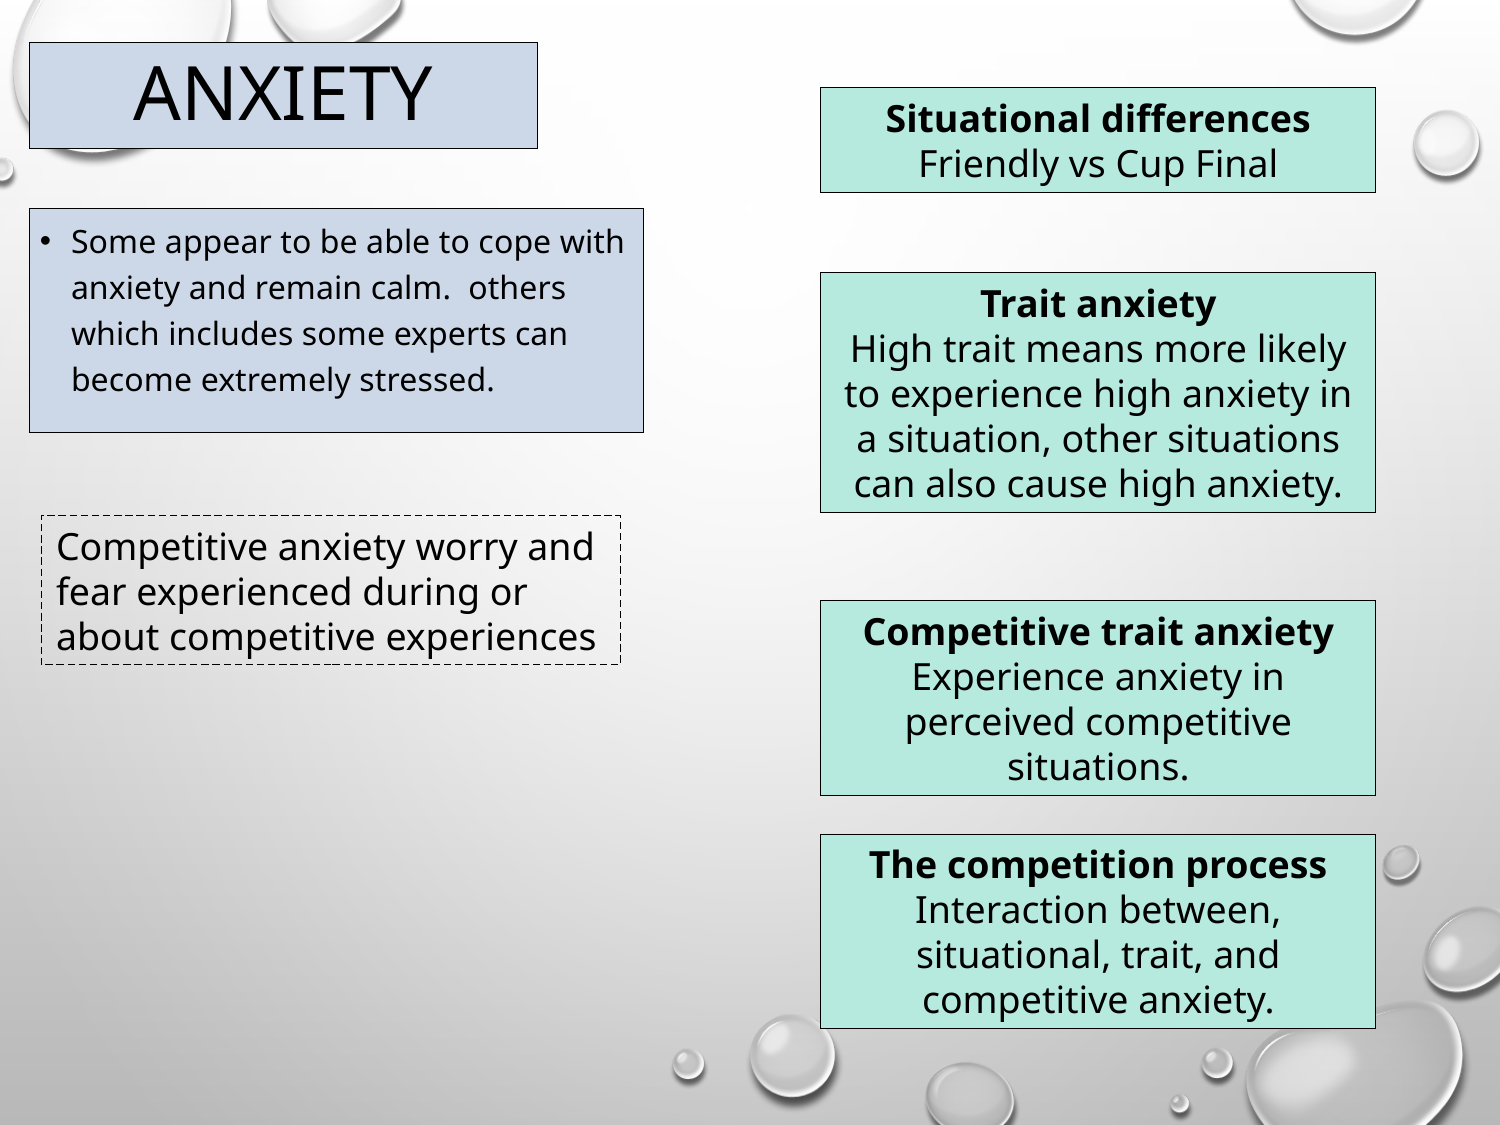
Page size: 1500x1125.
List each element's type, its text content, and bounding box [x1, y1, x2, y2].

text_box Competitive trait anxiety Experience anxiety in perceived competitive situations. [820, 600, 1376, 796]
text_box Trait anxiety High trait means more likely to experience high anxiety in a situation, other situations can also cause high anxiety. [820, 272, 1376, 513]
list Some appear to be able to cope with anxiety and remain calm. others which includes some experts can become extremely stressed. [29, 208, 644, 433]
text_box Situational differences Friendly vs Cup Final [820, 87, 1376, 193]
picture [0, 0, 1500, 1125]
text_box The competition process Interaction between, situational, trait, and competitive anxiety. [820, 834, 1376, 1029]
title anxiety [29, 42, 538, 149]
text_box Competitive anxiety worry and fear experienced during or about competitive experiences [41, 515, 621, 665]
